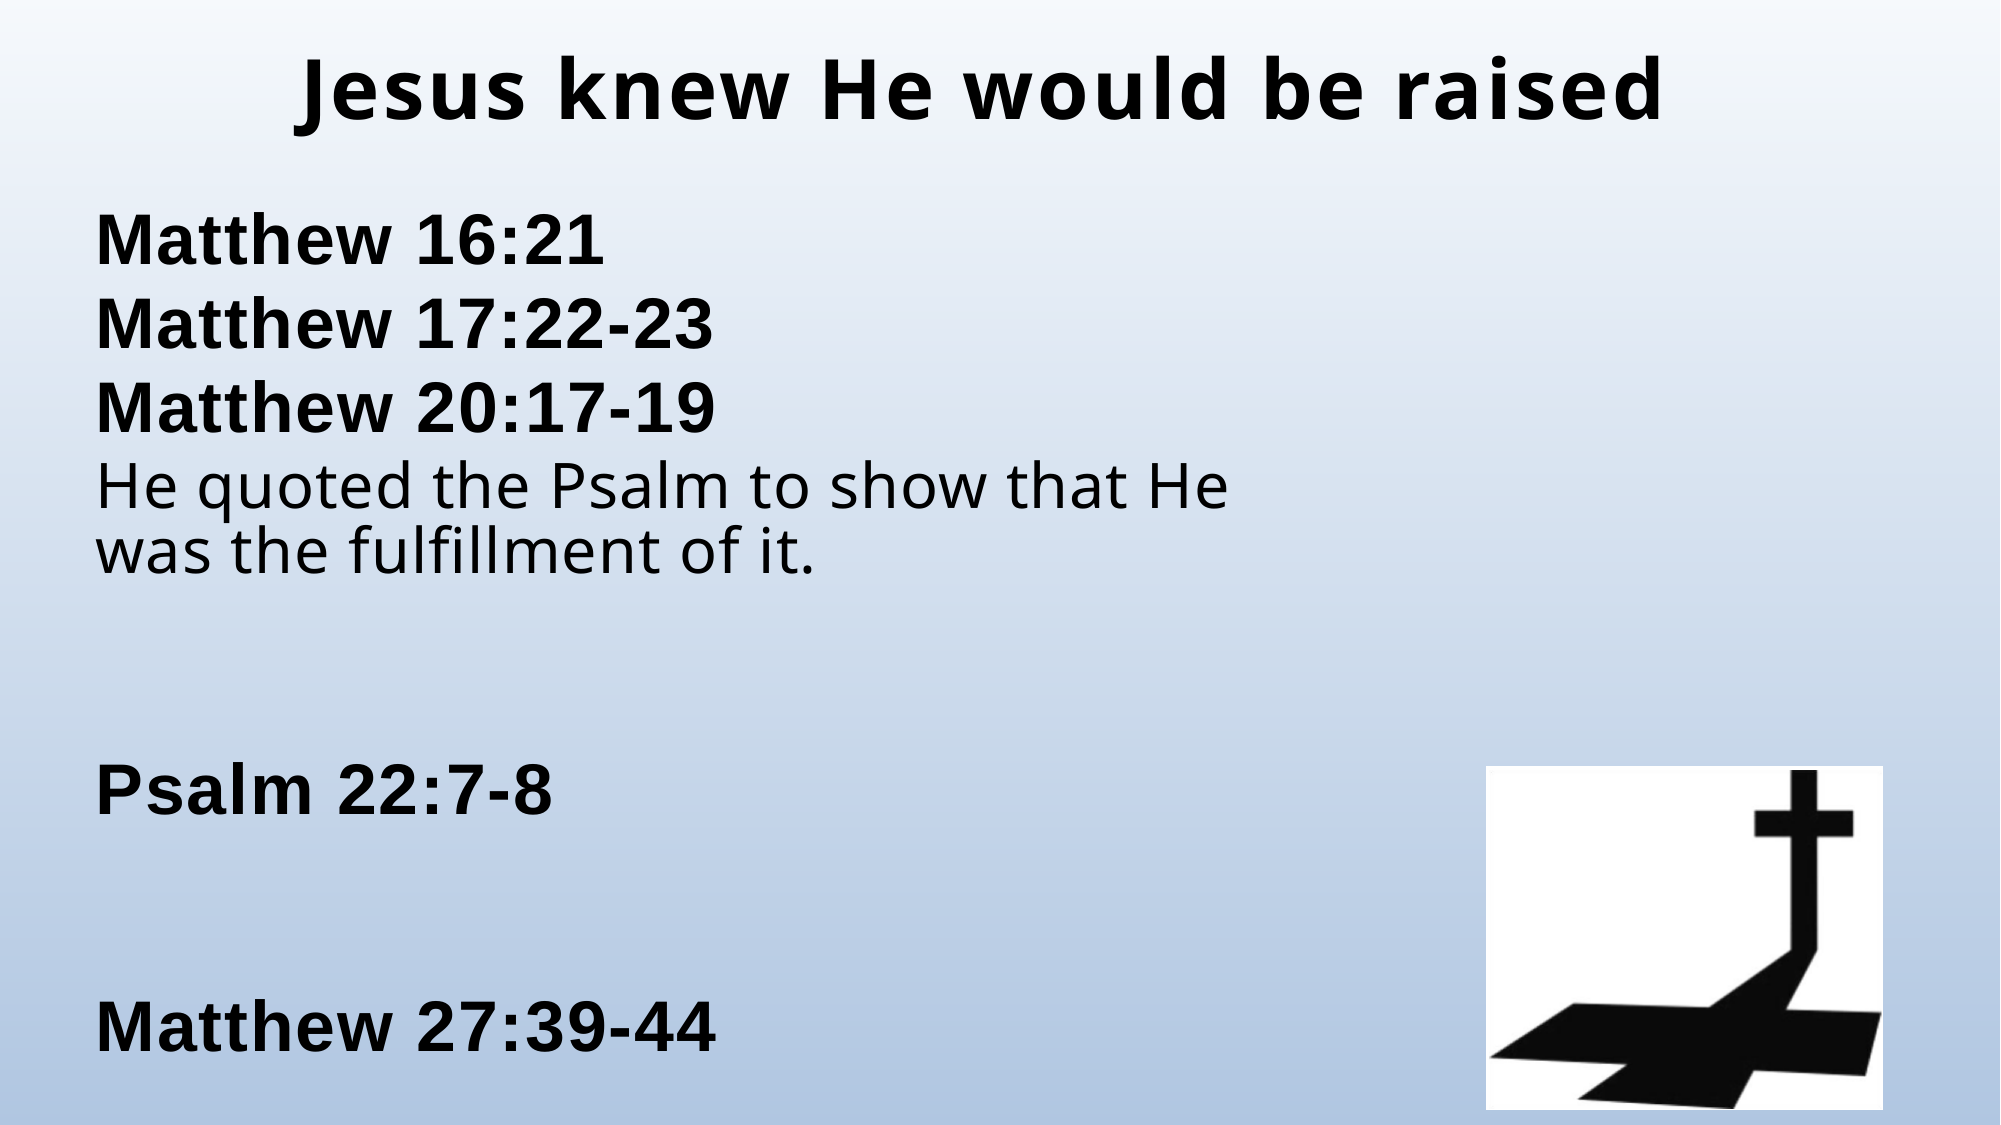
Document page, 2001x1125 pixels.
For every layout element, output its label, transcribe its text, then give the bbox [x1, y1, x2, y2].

list Jesus knew He would be raised [300, 72, 1702, 185]
picture [1486, 766, 1883, 1110]
list Matthew 16:21 Matthew 17:22-23 Matthew 20:17-19 He quoted the Psalm to show that He was the fulfillment of it. Psalm 22:7-8 Matthew 27:39-44 [37, 201, 1306, 1074]
